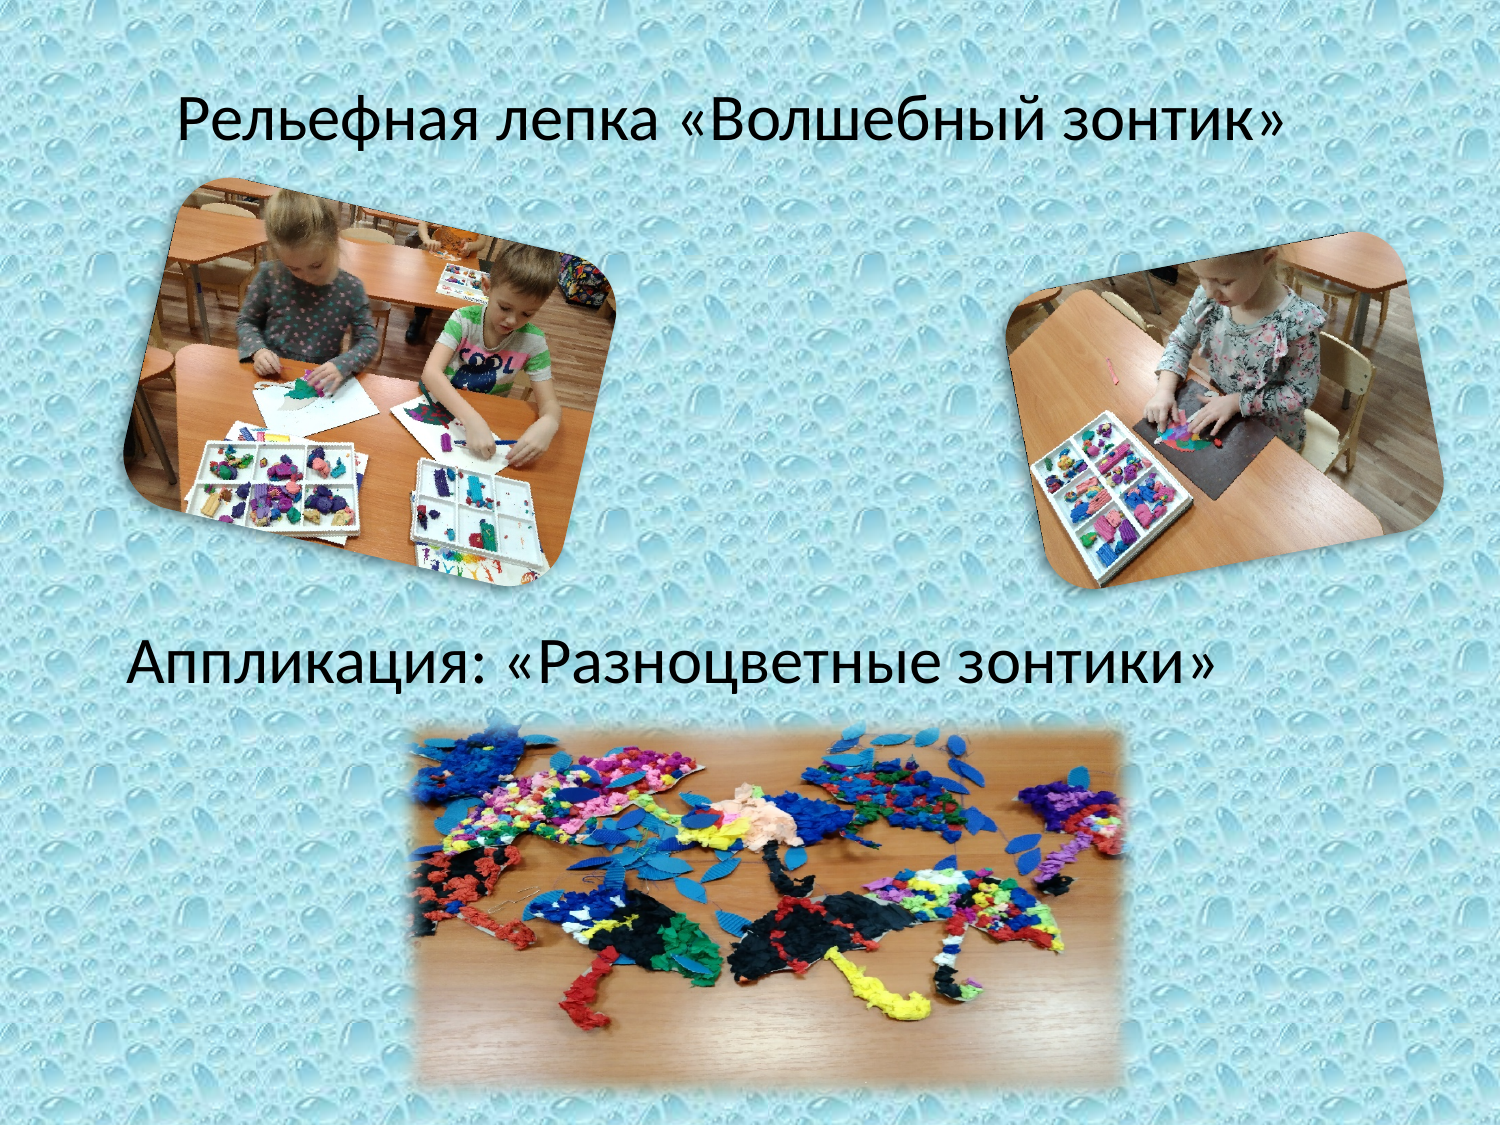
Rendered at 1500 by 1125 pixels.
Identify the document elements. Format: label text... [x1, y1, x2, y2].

picture [0, 0, 1500, 1125]
title Рельефная лепка «Волшебный зонтик» [112, 78, 1355, 230]
text_box Аппликация: «Разноцветные зонтики» [111, 609, 1453, 705]
